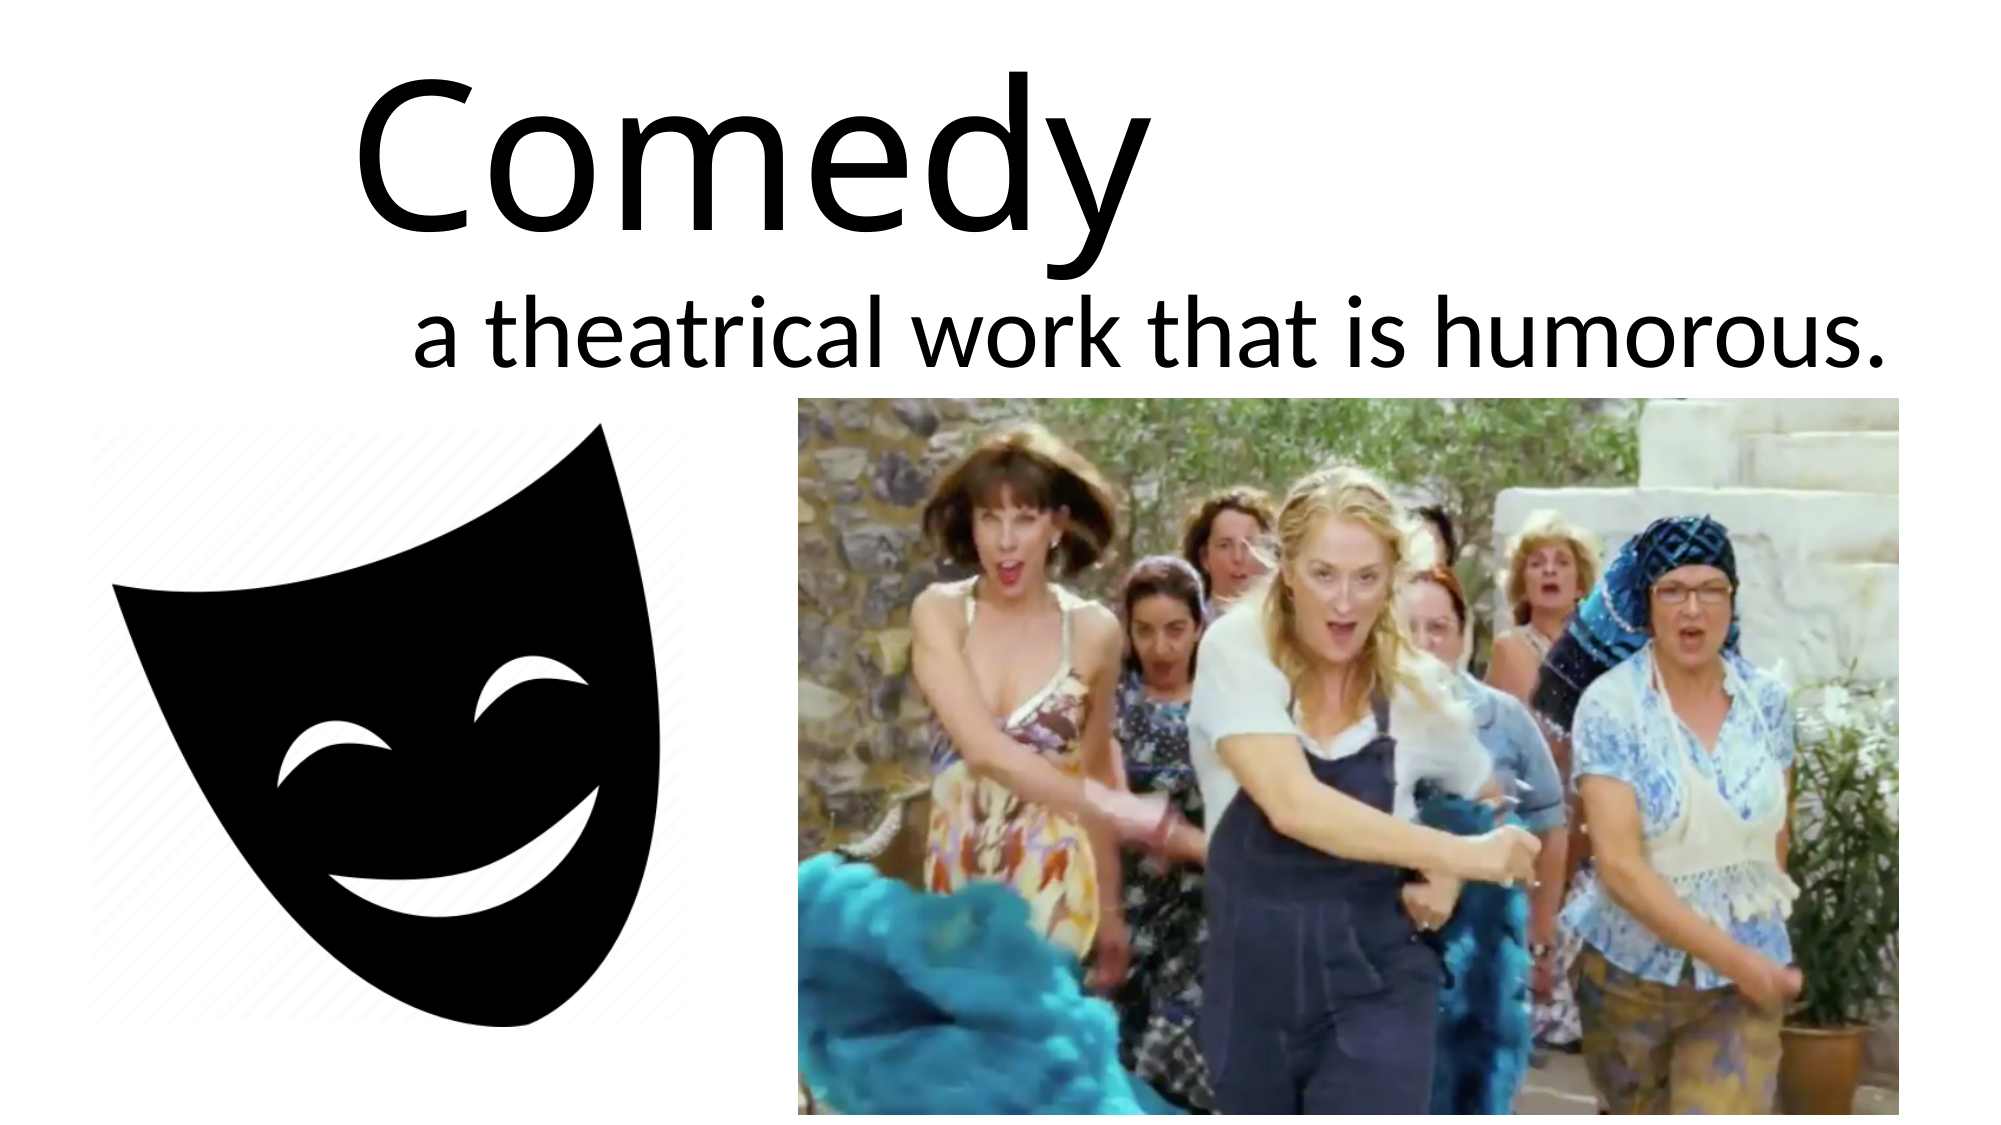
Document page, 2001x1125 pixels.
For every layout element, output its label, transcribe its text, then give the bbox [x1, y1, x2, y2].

picture [84, 423, 688, 1027]
picture [798, 398, 1899, 1115]
subtitle a theatrical work that is humorous. [334, 270, 1969, 424]
title Comedy [0, 28, 1500, 283]
